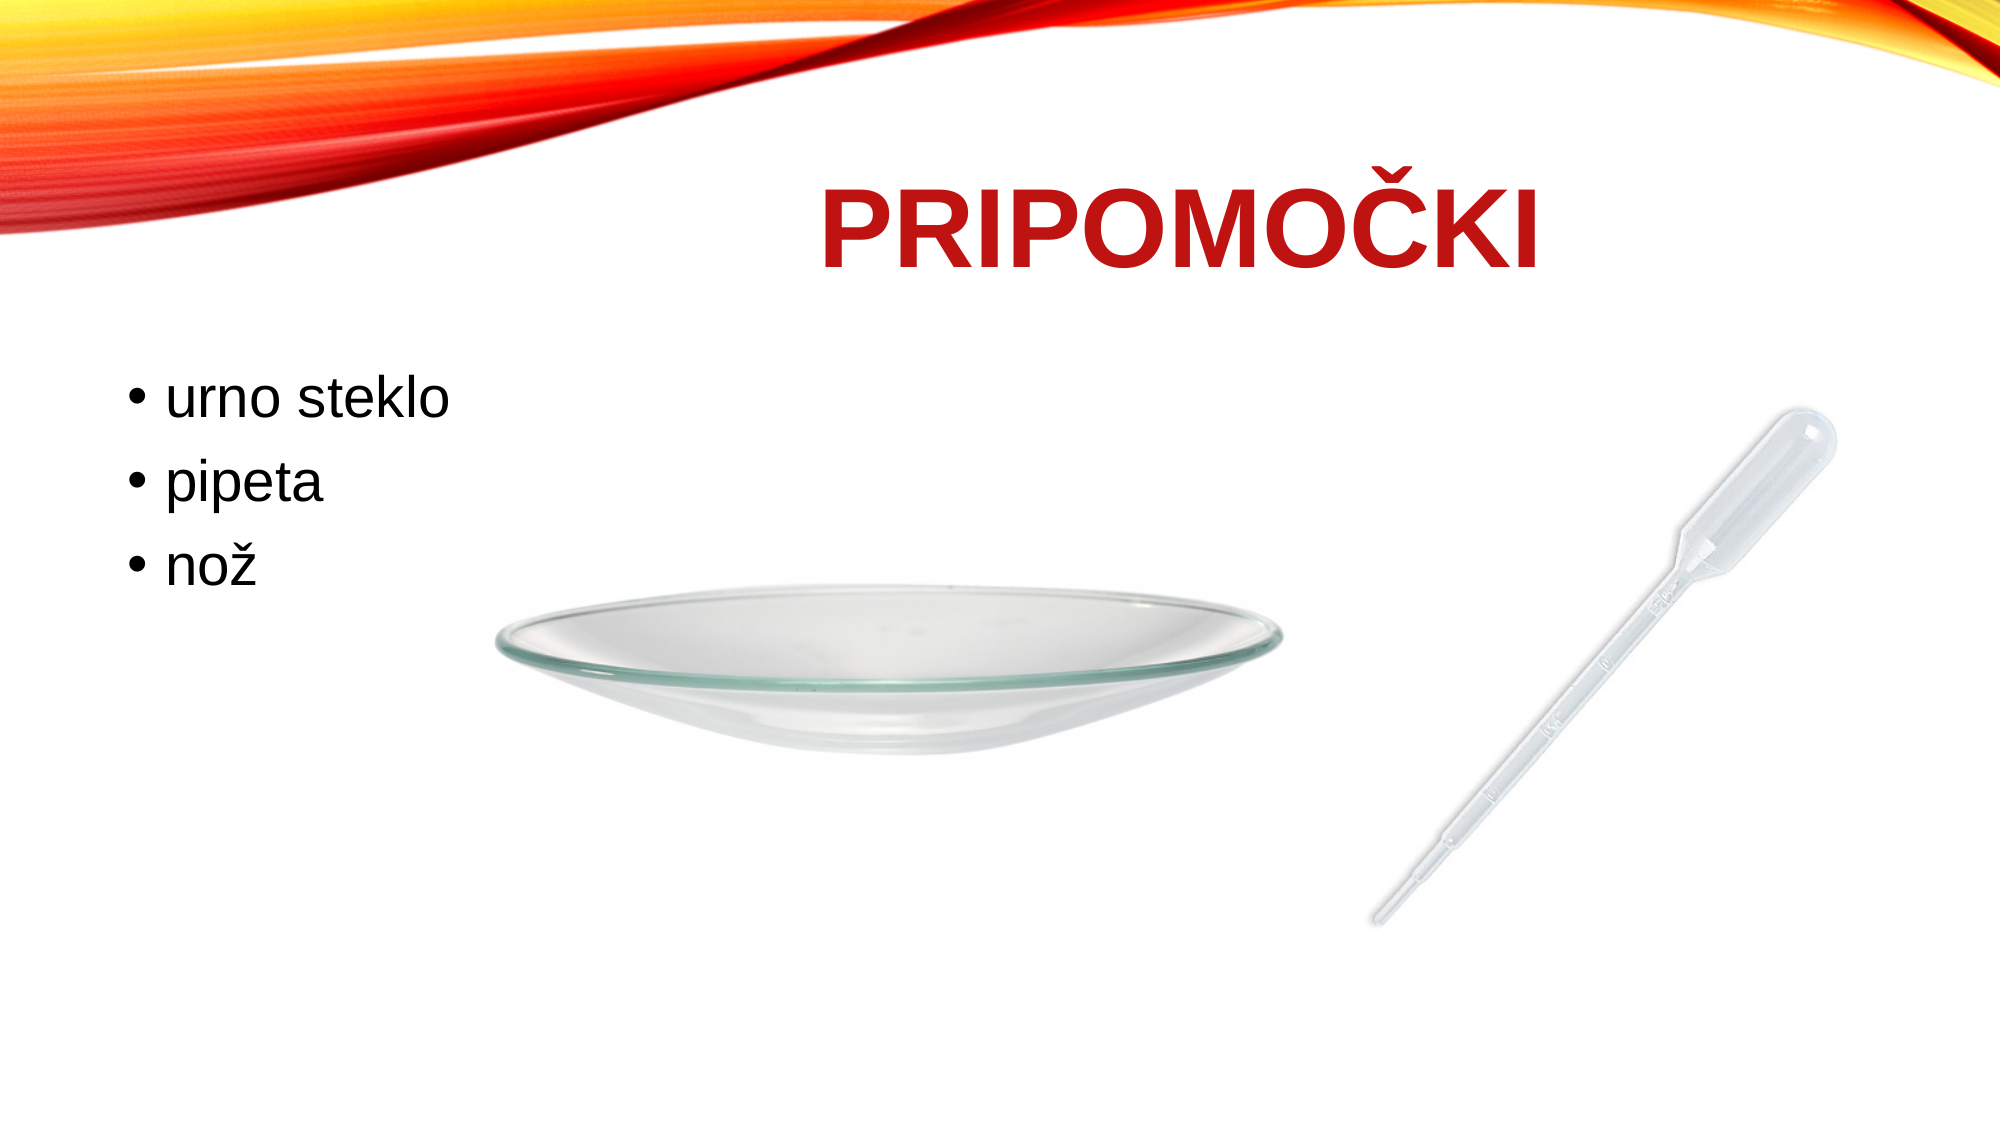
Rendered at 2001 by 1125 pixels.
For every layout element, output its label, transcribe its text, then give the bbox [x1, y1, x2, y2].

picture [0, 0, 2000, 237]
list urno steklo pipeta nož [112, 360, 1888, 1021]
title pripomočki [474, 125, 1888, 338]
picture [474, 359, 1888, 955]
